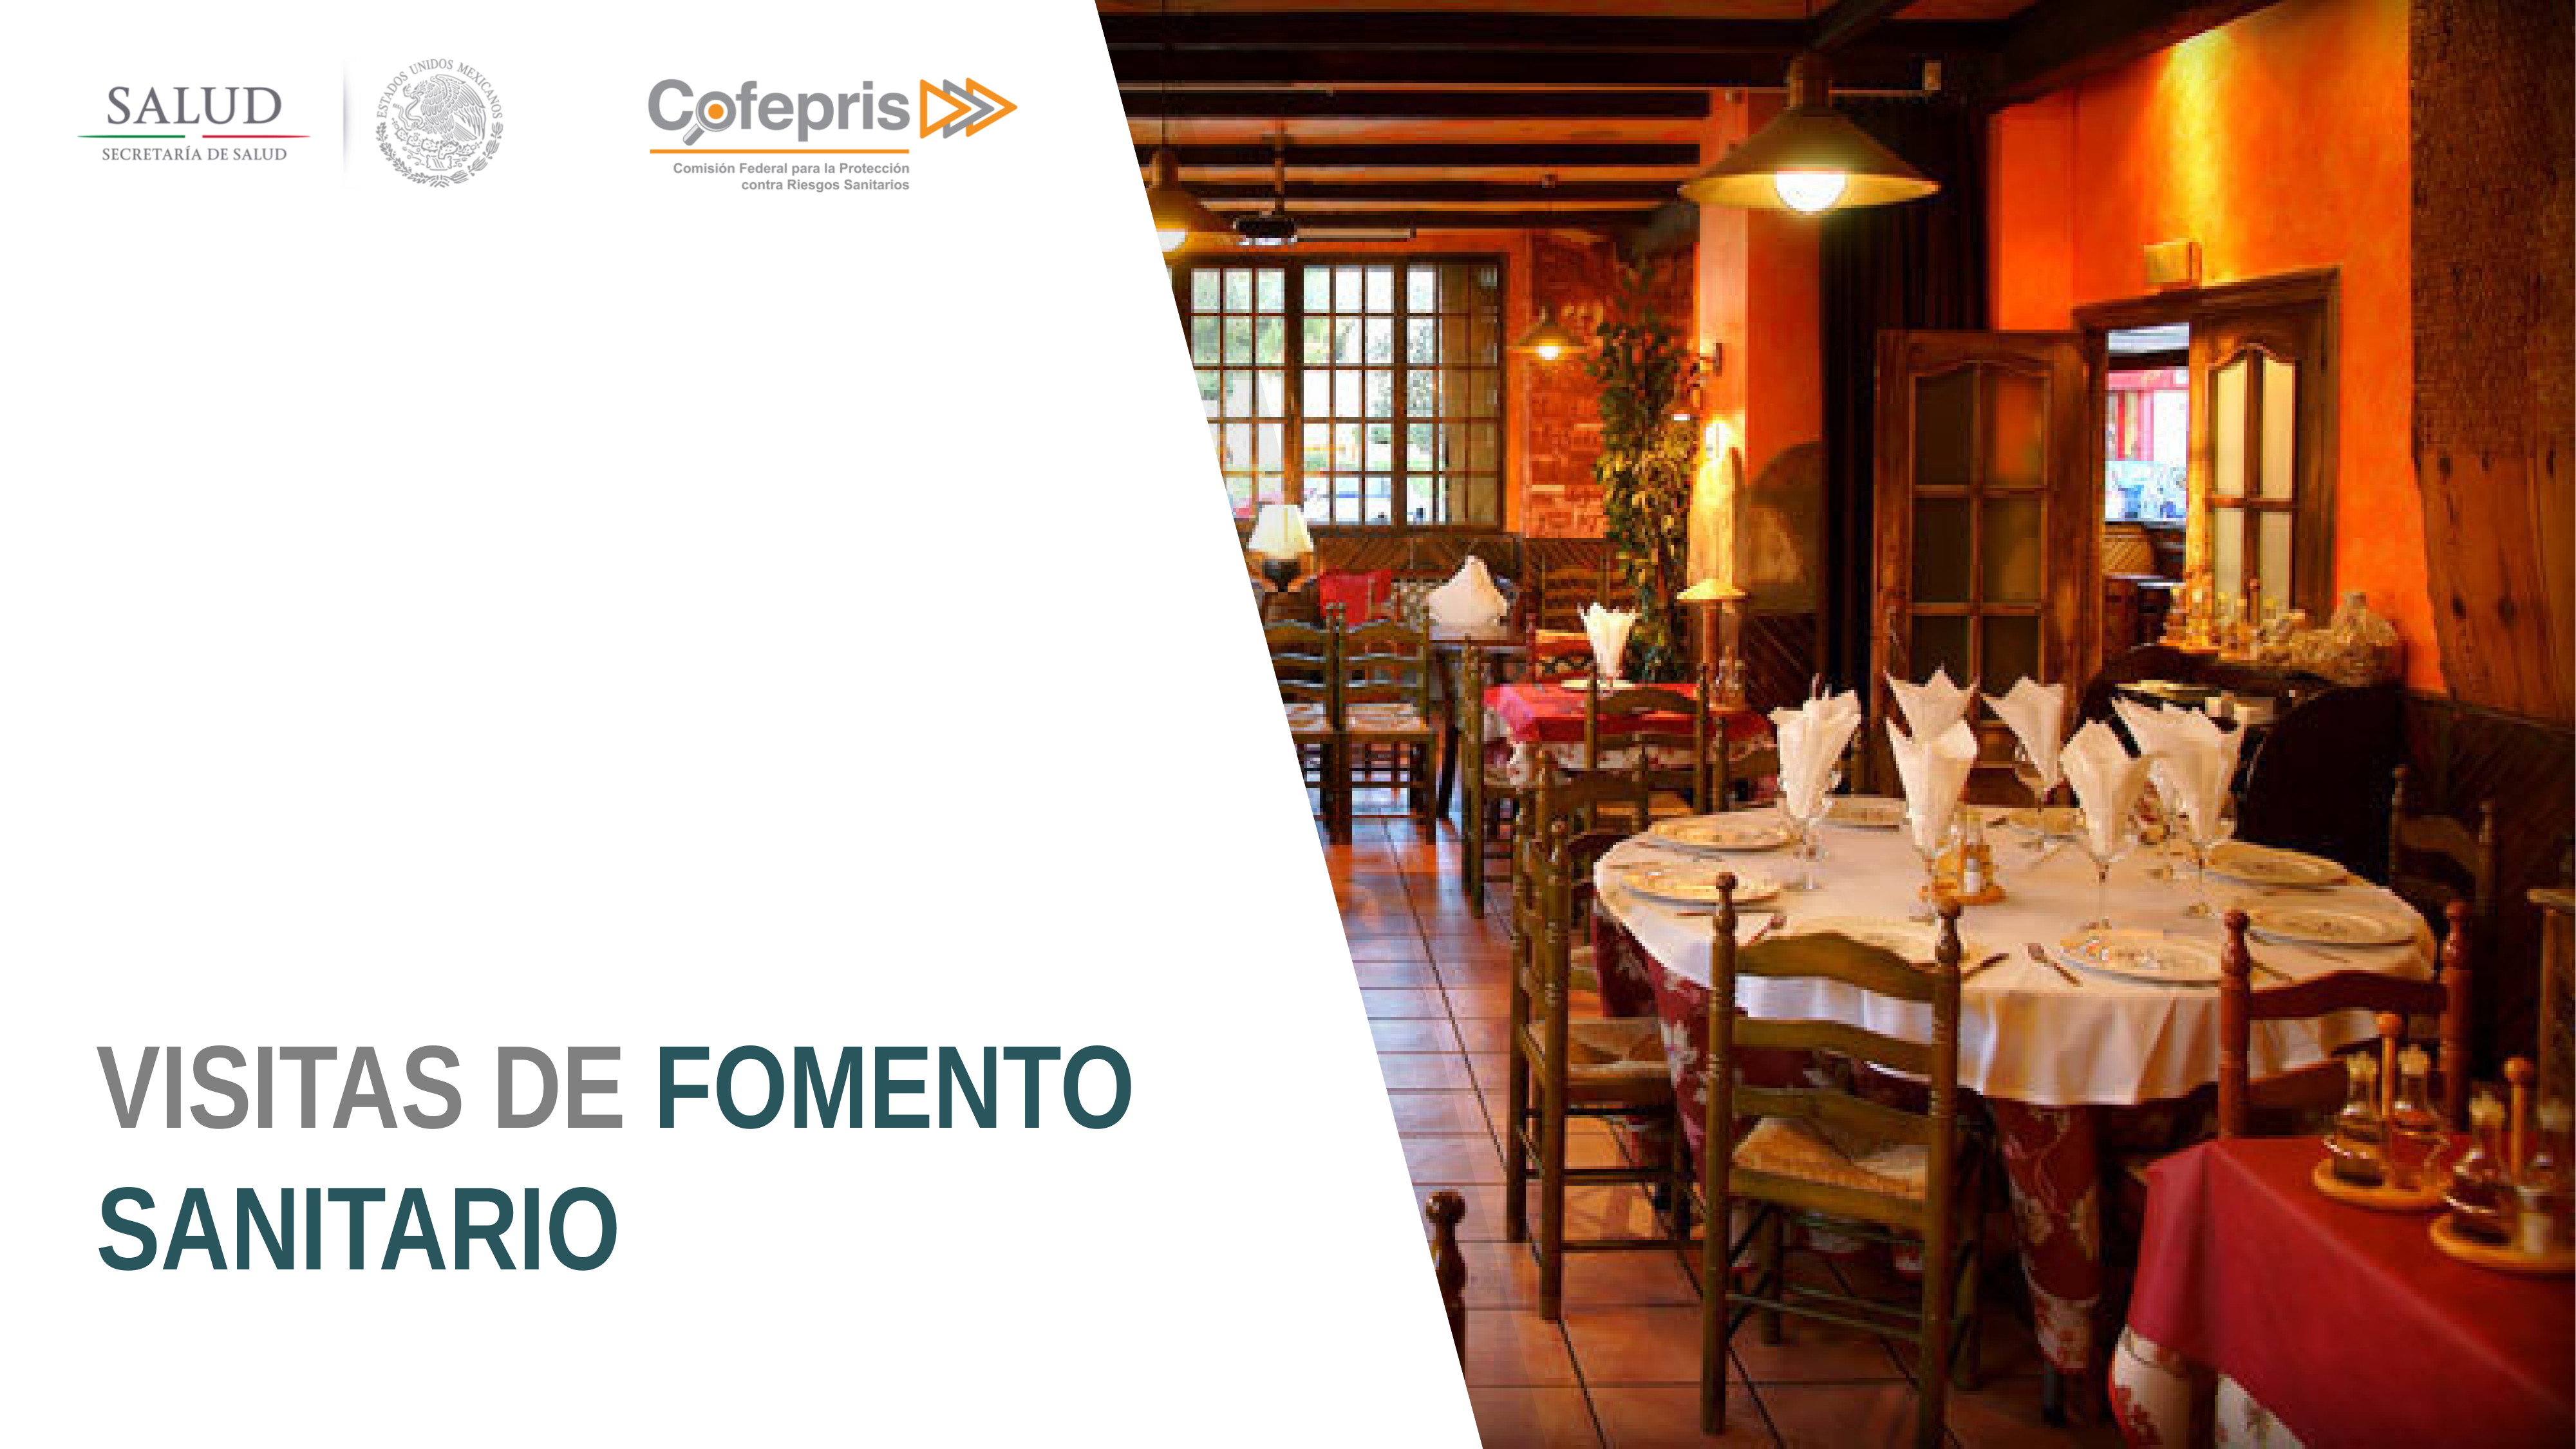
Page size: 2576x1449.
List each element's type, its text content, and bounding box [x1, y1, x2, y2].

title VISITAS DE FOMENTO SANITARIO [71, 970, 1207, 1320]
picture [638, 46, 1023, 198]
picture [1095, 0, 2576, 1449]
picture [71, 51, 519, 196]
